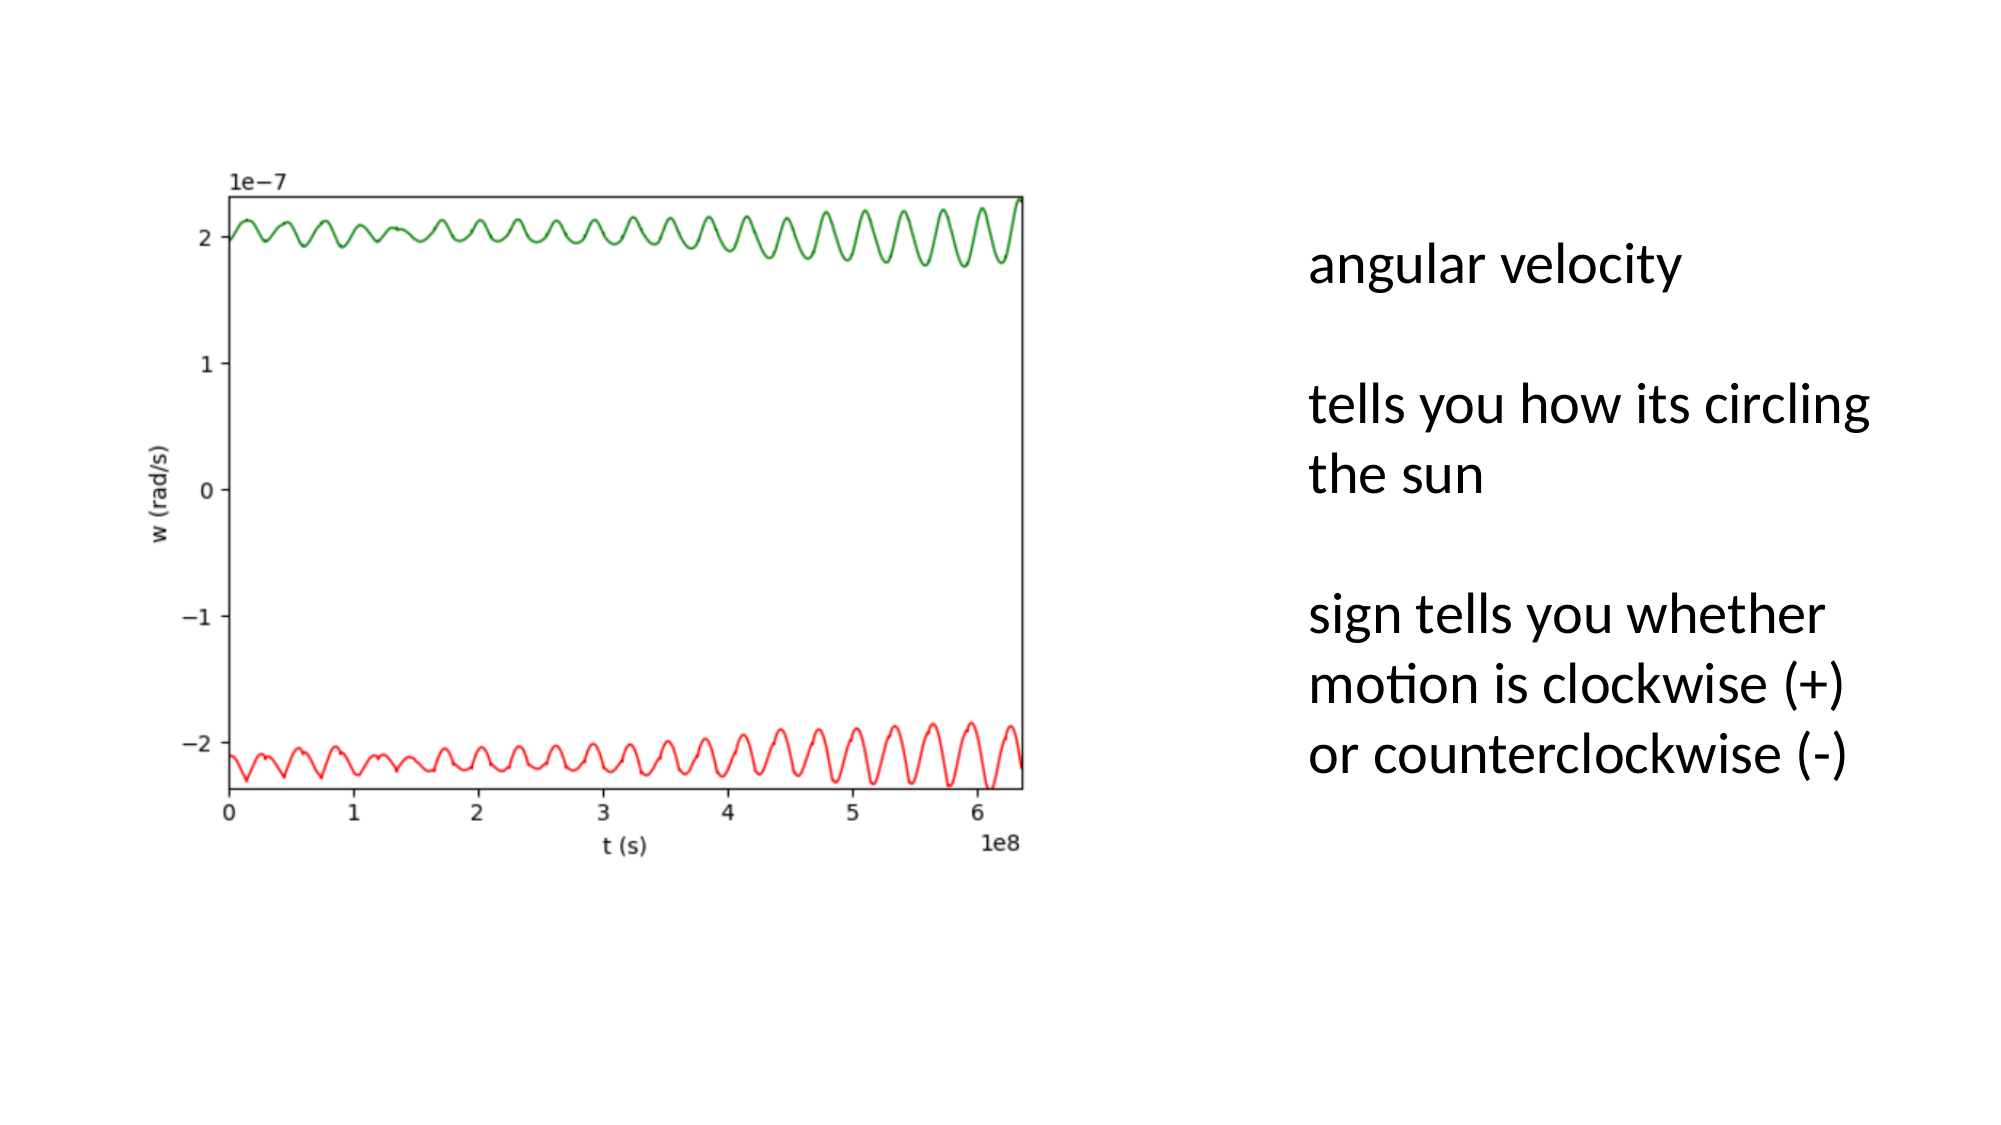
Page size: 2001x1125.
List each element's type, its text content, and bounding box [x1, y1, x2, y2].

picture [123, 149, 1063, 874]
text_box angular velocity tells you how its circling the sun sign tells you whether motion is clockwise (+) or counterclockwise (-) [1294, 217, 1891, 793]
